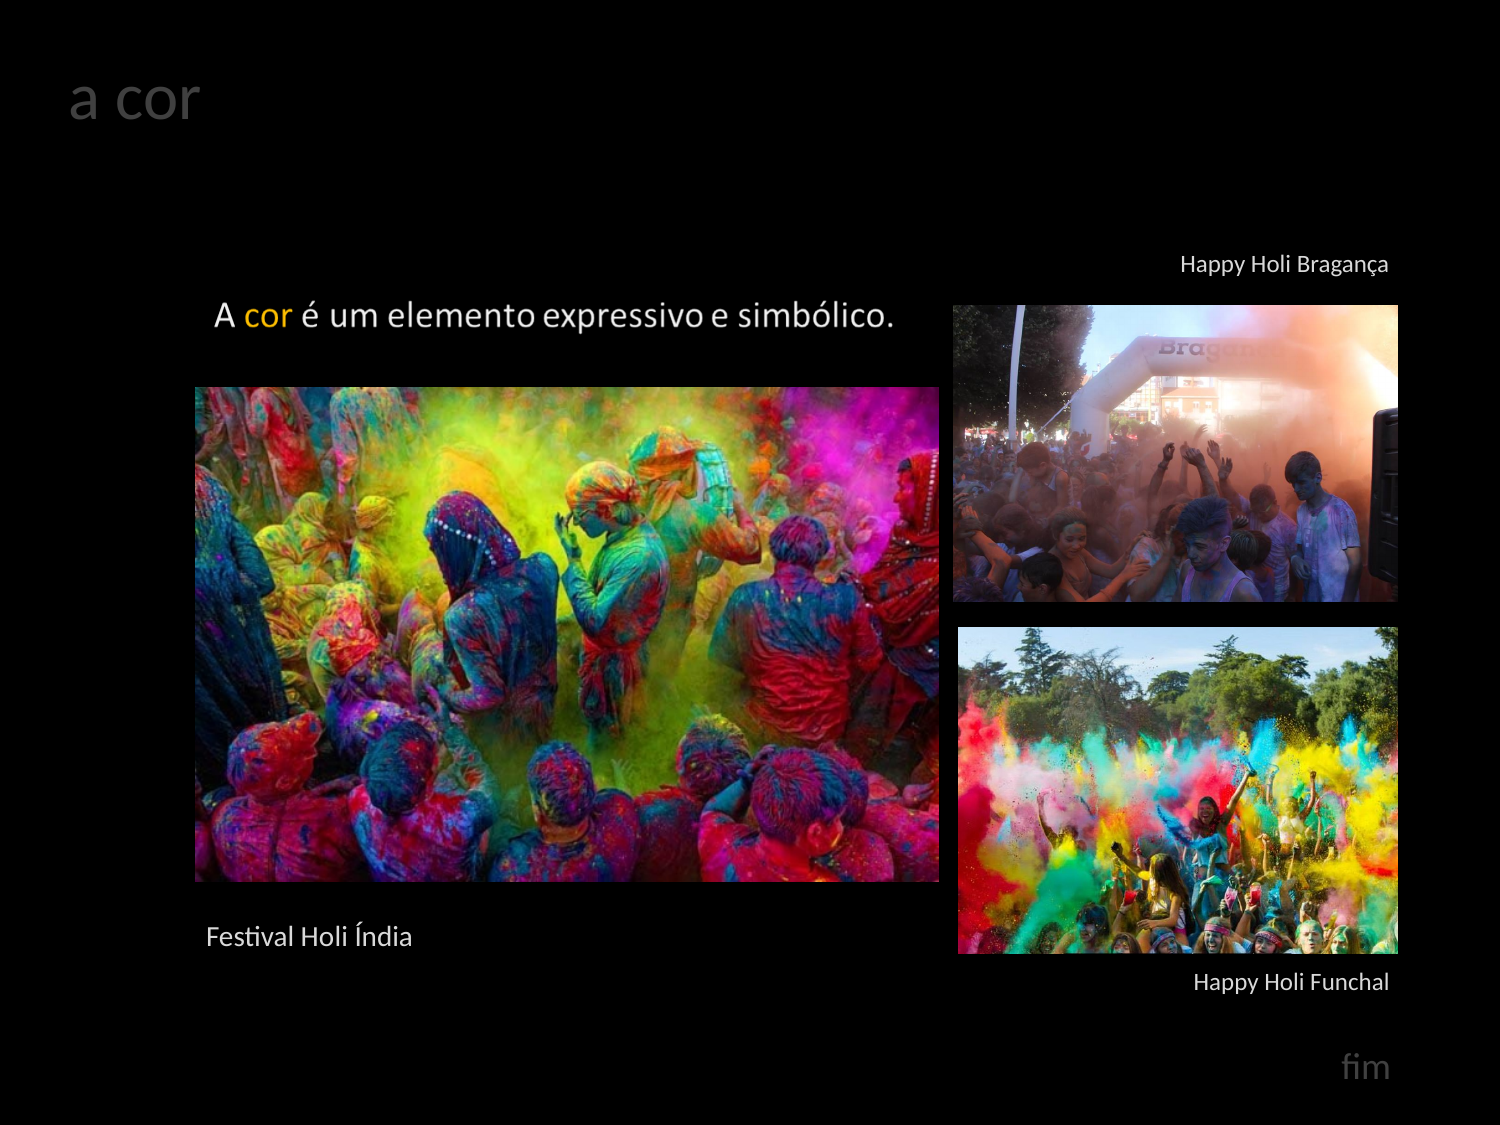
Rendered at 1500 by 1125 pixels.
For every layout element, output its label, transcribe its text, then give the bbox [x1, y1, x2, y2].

picture [958, 627, 1398, 955]
picture [195, 387, 939, 882]
text_box fim [1326, 1034, 1407, 1095]
text_box Festival Holi Índia [191, 909, 441, 960]
picture [189, 277, 1398, 602]
text_box a cor [53, 45, 217, 141]
text_box Happy Holi Funchal [1178, 958, 1411, 1003]
text_box Happy Holi Bragança [1165, 240, 1411, 285]
